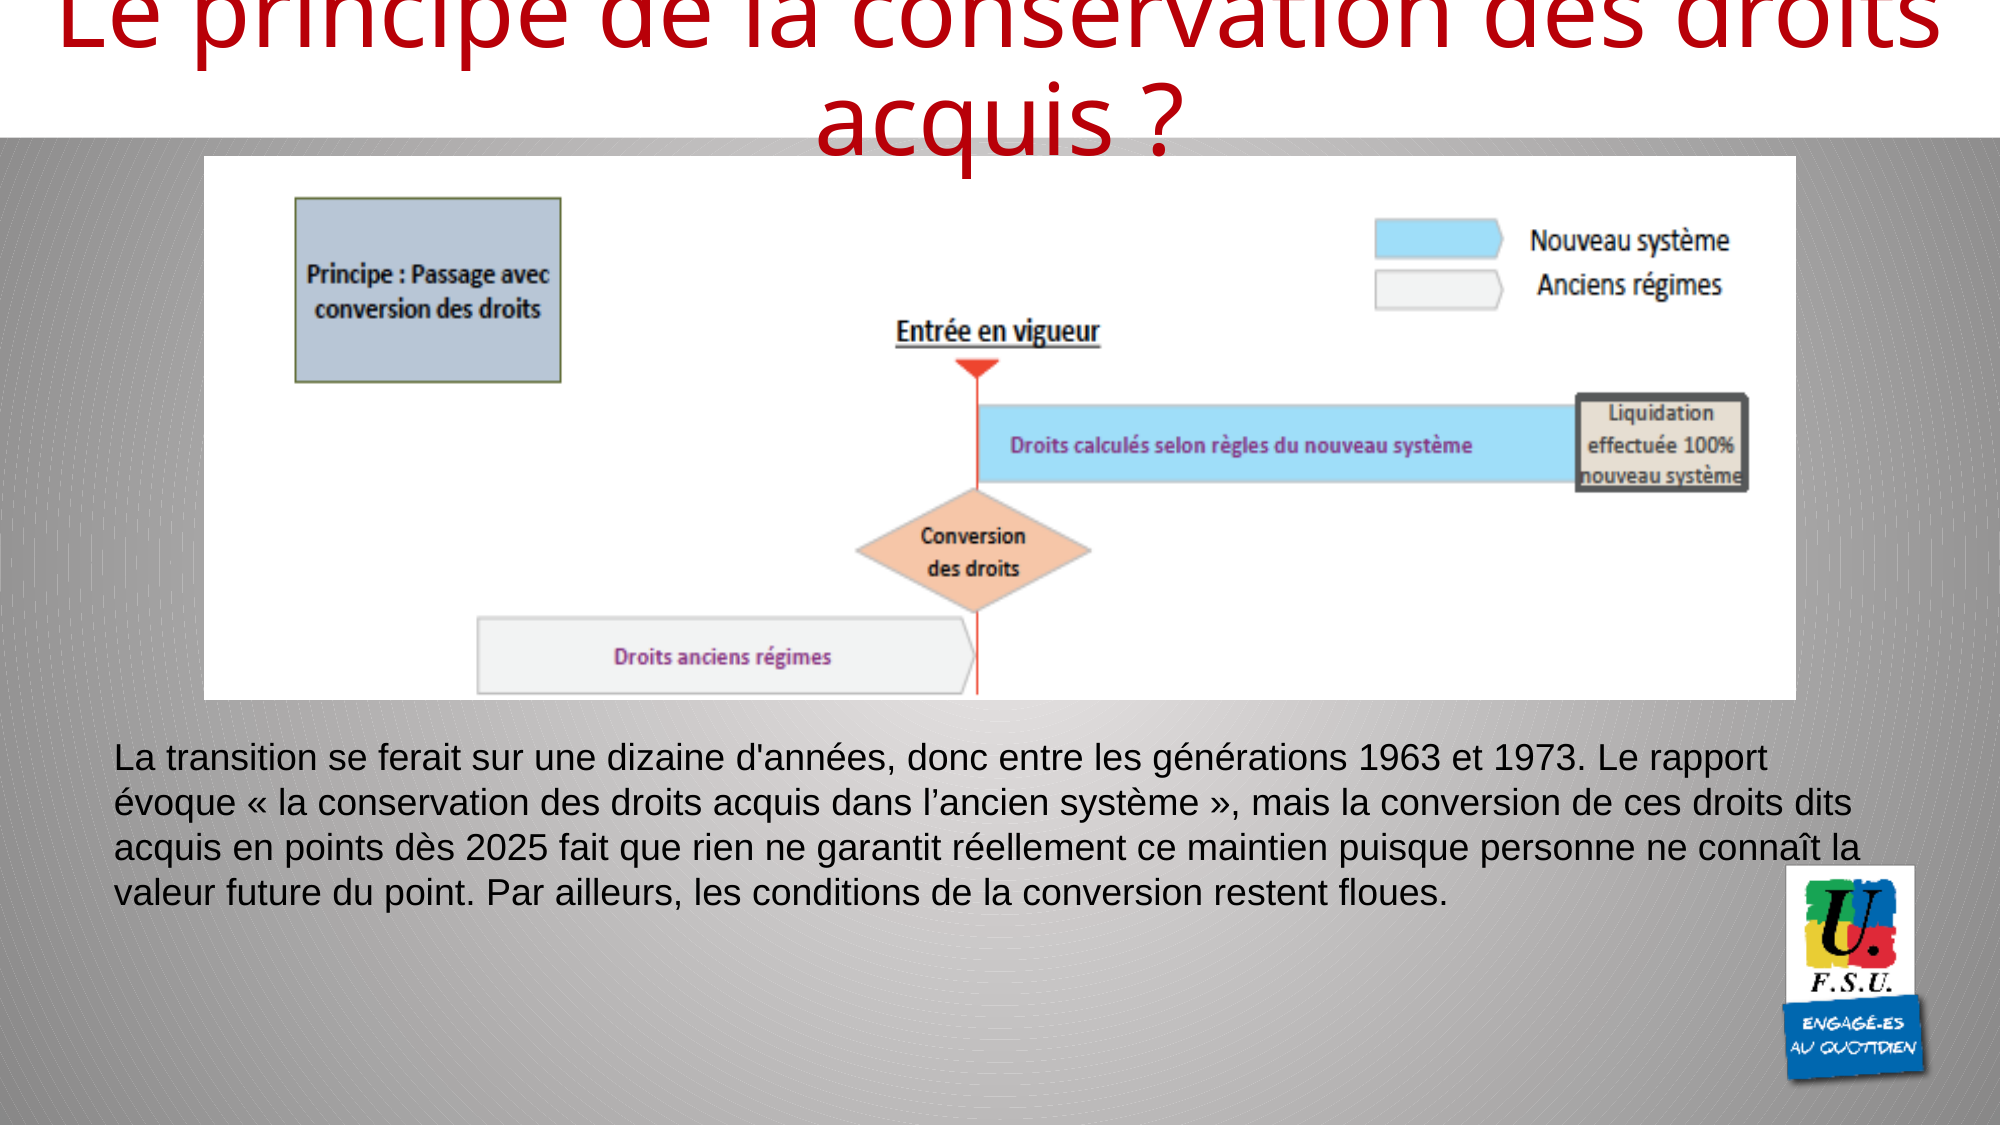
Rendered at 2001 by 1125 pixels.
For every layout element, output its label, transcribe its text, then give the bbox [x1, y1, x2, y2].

picture [204, 156, 1796, 700]
picture [1772, 856, 1942, 1106]
text_box La transition se ferait sur une dizaine d'années, donc entre les générations 1963 et 1973. Le rapport évoque « la conservation des droits acquis dans l’ancien système », mais la conversion de ces droits dits acquis en points dès 2025 fait que rien ne garantit réellement ce maintien puisque personne ne connaît la valeur future du point. Par ailleurs, les conditions de la conversion restent floues. [99, 725, 1901, 920]
text_box Le principe de la conservation des droits acquis ? [0, 0, 2000, 138]
